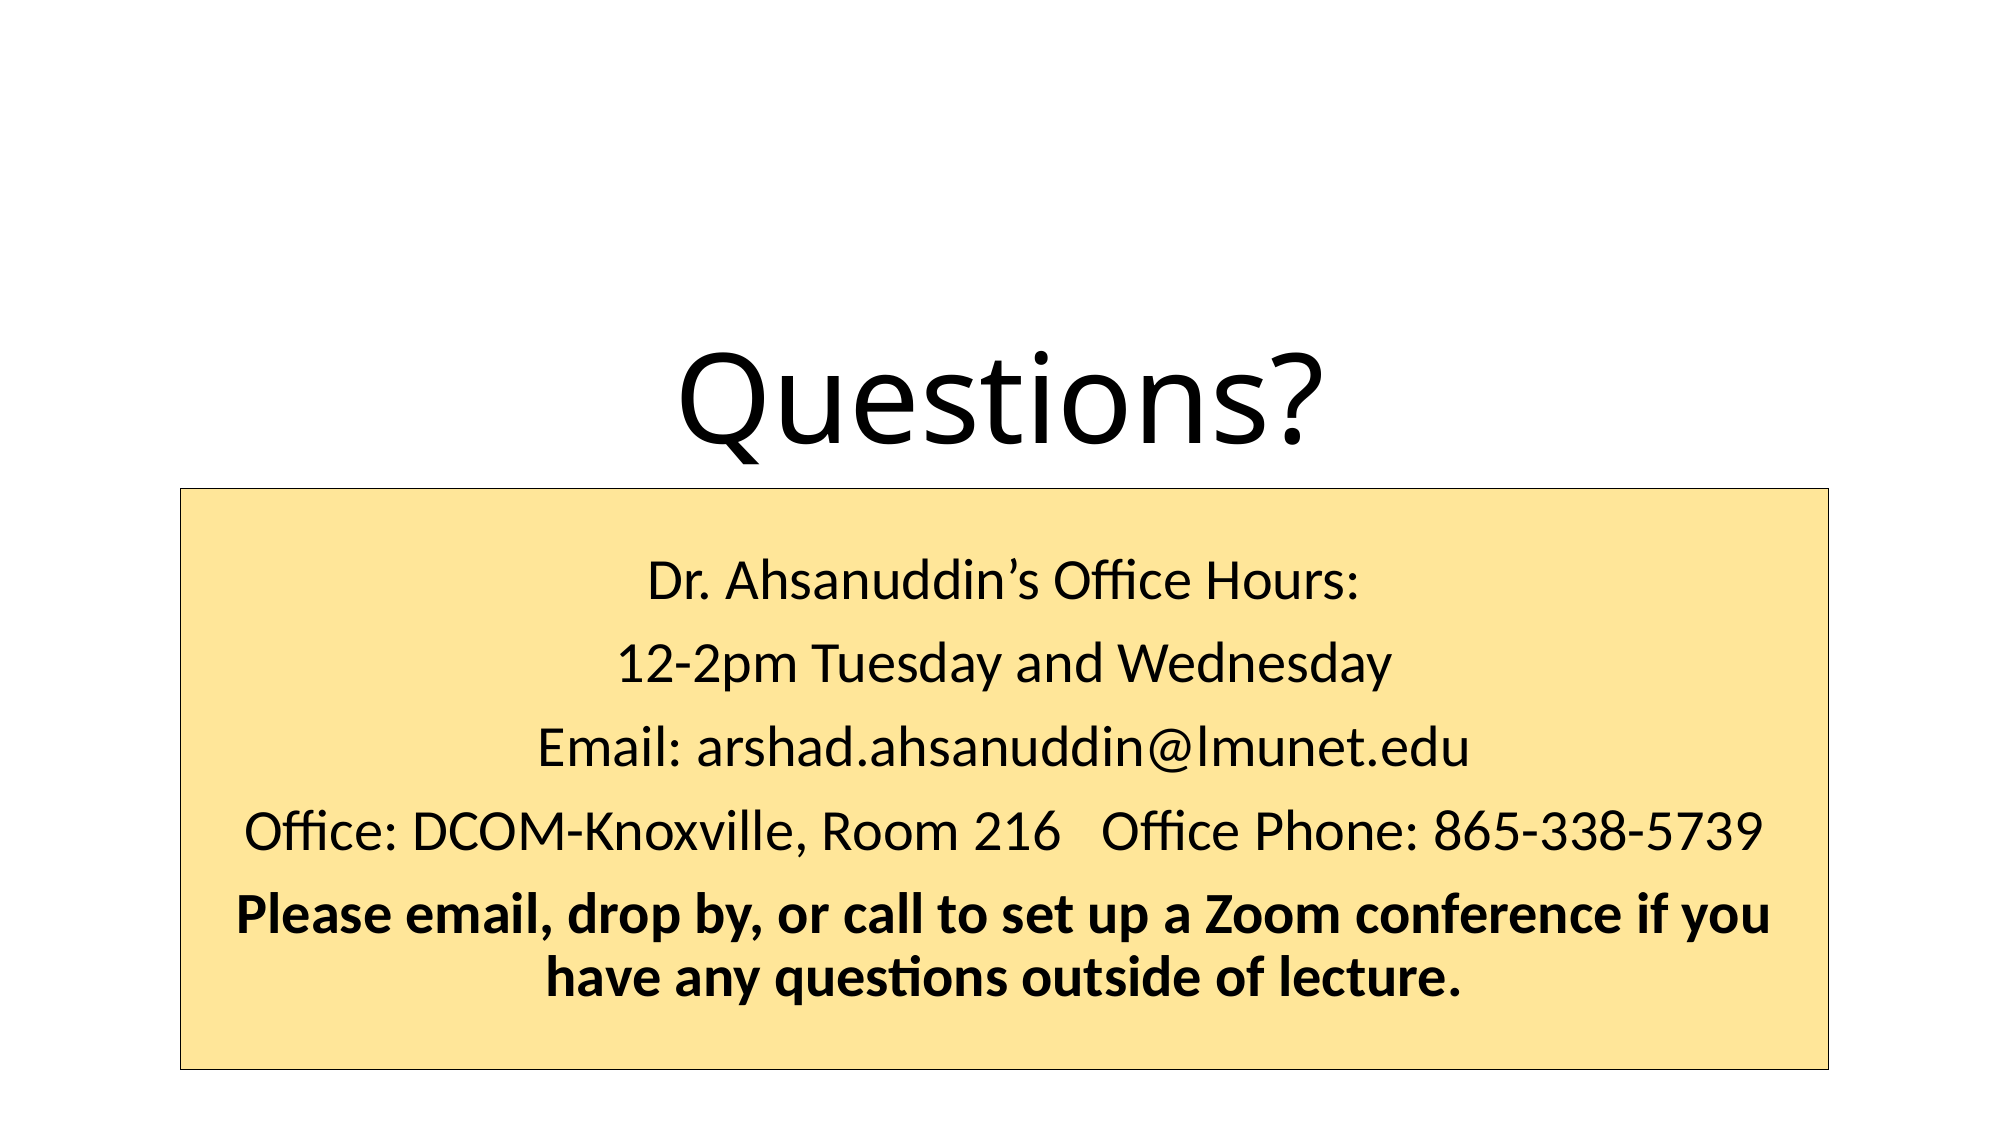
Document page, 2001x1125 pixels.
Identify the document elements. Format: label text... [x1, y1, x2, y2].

title Questions? [249, 86, 1750, 478]
subtitle Dr. Ahsanuddin’s Office Hours: 12-2pm Tuesday and Wednesday Email: arshad.ahsanuddin@lmunet.edu Office: DCOM-Knoxville, Room 216 Office Phone: 865-338-5739 Please email, drop by, or call to set up a Zoom conference if you have any questions outside of lecture. [180, 488, 1829, 1070]
